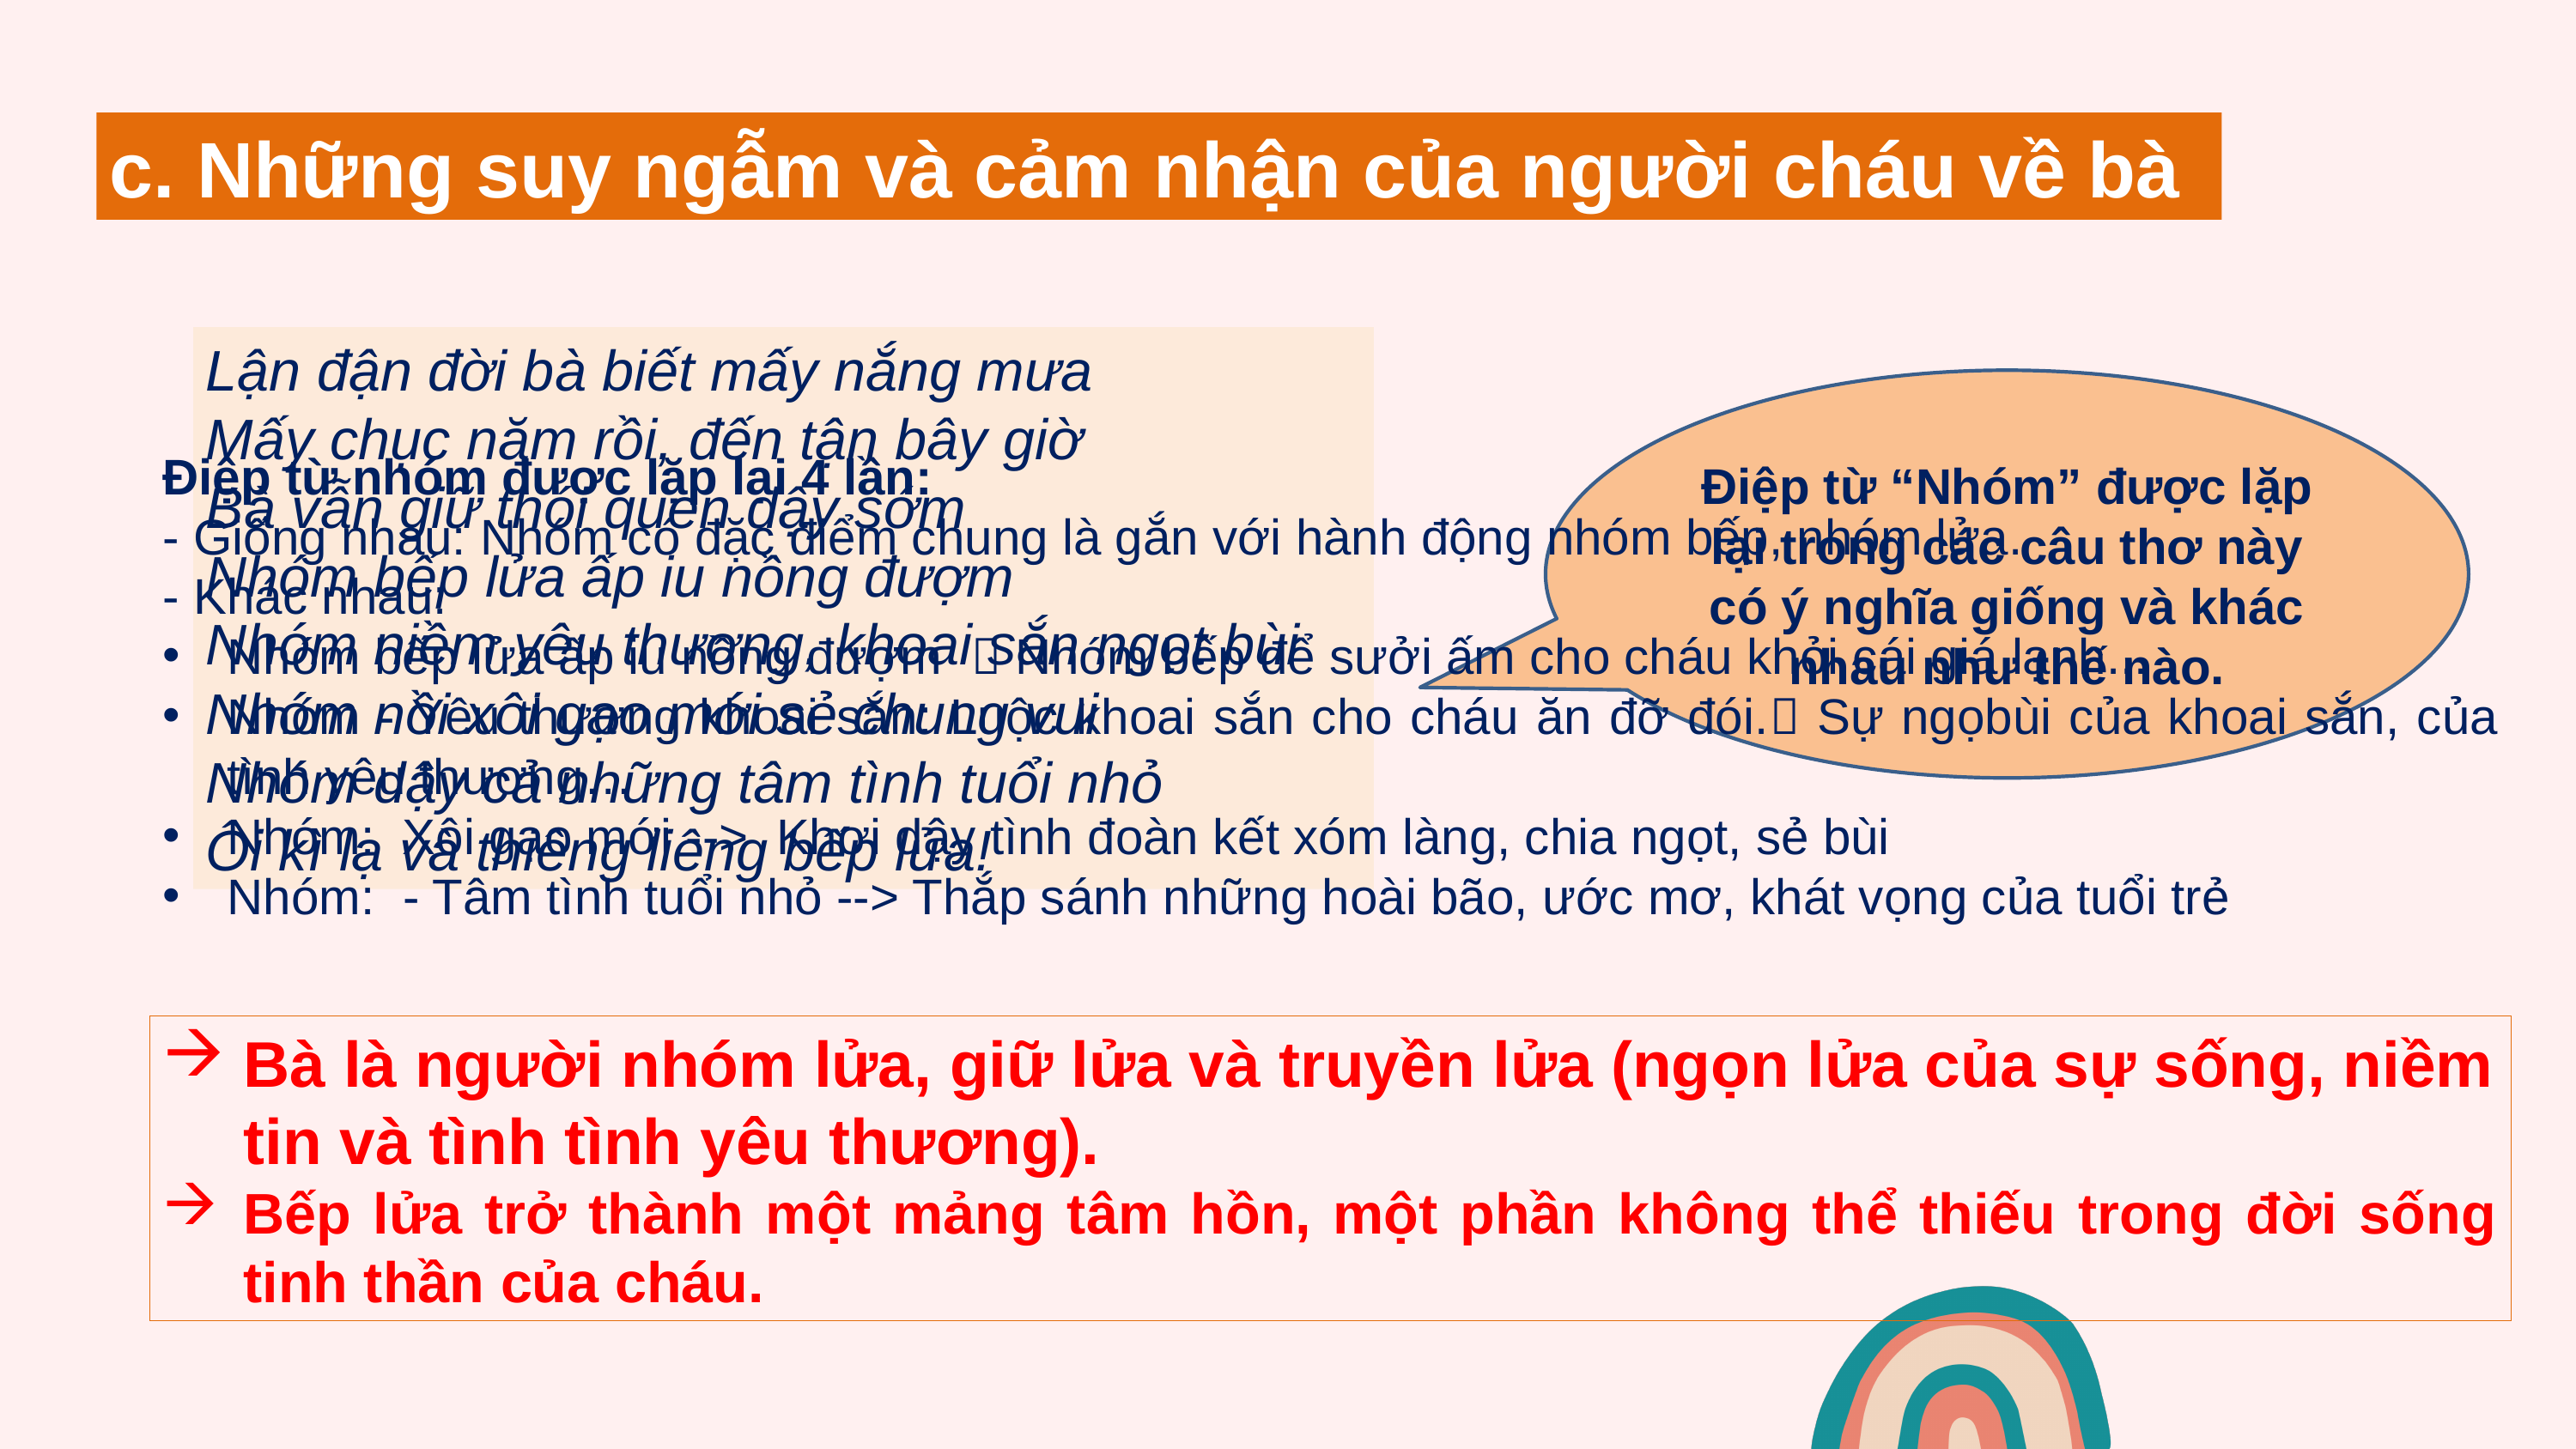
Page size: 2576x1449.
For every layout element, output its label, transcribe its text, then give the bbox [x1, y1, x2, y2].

text_box Bà là người nhóm lửa, giữ lửa và truyền lửa (ngọn lửa của sự sống, niềm tin và tình tình yêu thương). Bếp lửa trở thành một mảng tâm hồn, một phần không thể thiếu trong đời sống tinh thần của cháu. [149, 1016, 2512, 1321]
picture [1809, 1285, 2115, 1449]
text_box Lận đận đời bà biết mấy nắng mưa Mấy chục năm rồi, đến tận bây giờ Bà vẫn giữ thói quen dậy sớm Nhóm bếp lửa ấp iu nồng đượm Nhóm niềm yêu thương, khoai sắn ngọt bùi Nhóm nồi xôi gạo mới sẻ chung vui Nhóm dậy cả những tâm tình tuổi nhỏ Ôi kì lạ và thiêng liêng bếp lửa! [193, 327, 1374, 438]
text_box Điệp từ nhóm được lặp lại 4 lần: - Giống nhau: Nhóm có đặc điểm chung là gắn với hành động nhóm bếp, nhóm lửa. - Khác nhau: Nhóm bếp lửa ấp iu nồng đượm  Nhóm bếp để sưởi ấm cho cháu khỏi cái giá lạnh... Nhóm - Yêu thương khoai sắn: Luộc khoai sắn cho cháu ăn đỡ đói. Sự ngọbùi của khoai sắn, của tình yêu thương… Nhóm: Xôi gạo mới --> Khơi dậy tình đoàn kết xóm làng, chia ngọt, sẻ bùi Nhóm: - Tâm tình tuổi nhỏ --> Thắp sánh những hoài bão, ước mơ, khát vọng của tuổi trẻ [149, 438, 2512, 1016]
text_box Điệp từ “Nhóm” được lặp lại trong các câu thơ này có ý nghĩa giống và khác nhau như thế nào. [1659, 368, 2354, 438]
text_box c. Những suy ngẫm và cảm nhận của người cháu về bà [96, 112, 2222, 220]
